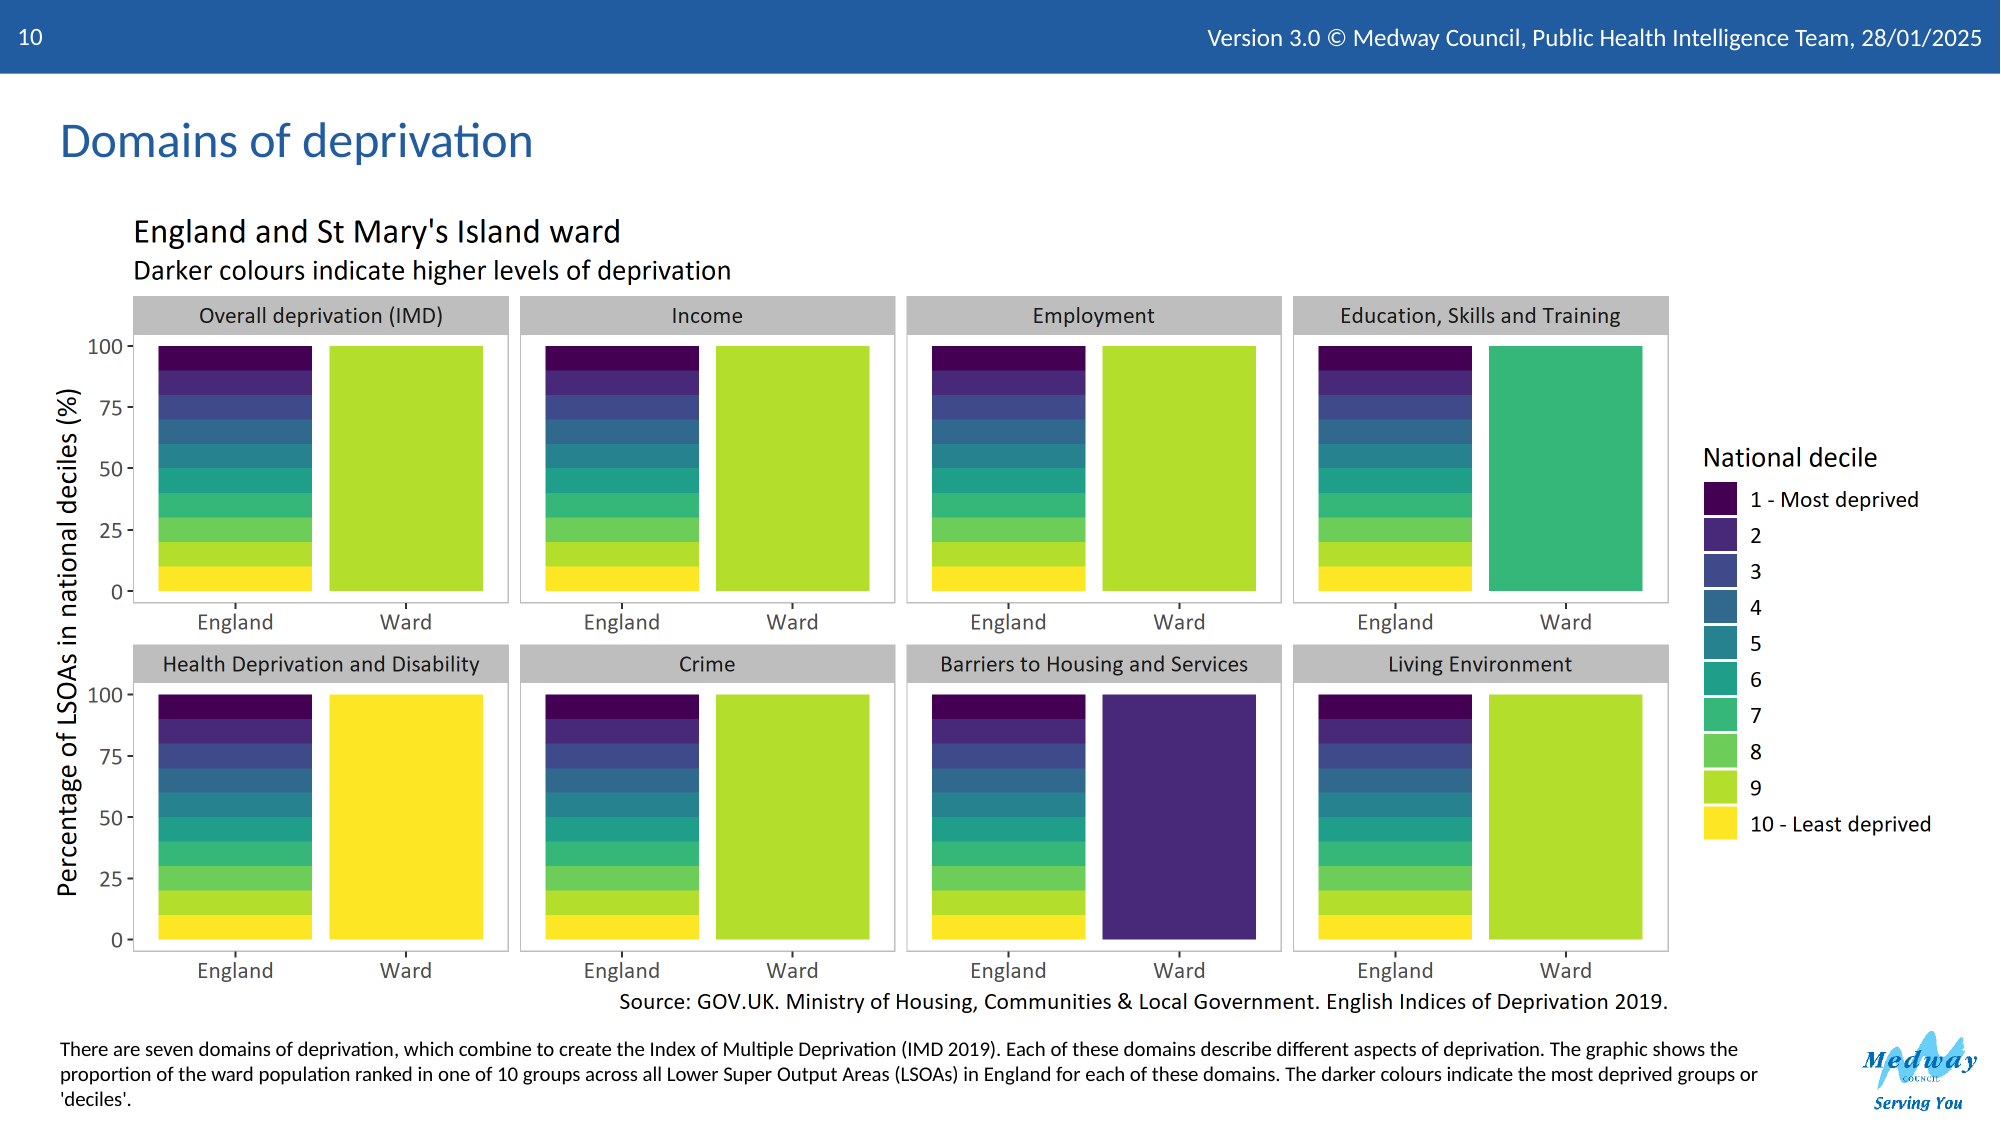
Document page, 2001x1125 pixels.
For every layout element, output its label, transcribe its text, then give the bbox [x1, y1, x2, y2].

footer There are seven domains of deprivation, which combine to create the Index of Multiple Deprivation (IMD 2019). Each of these domains describe different aspects of deprivation. The graphic shows the proportion of the ward population ranked in one of 10 groups across all Lower Super Output Areas (LSOAs) in England for each of these domains. The darker colours indicate the most deprived groups or 'deciles'. [45, 1042, 1804, 1103]
slide_number 10 [2, 5, 239, 66]
title Domains of deprivation [45, 83, 1955, 191]
picture [1862, 1031, 1977, 1111]
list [44, 208, 1956, 1024]
list Version 3.0 © Medway Council, Public Health Intelligence Team, 28/01/2025 [881, 2, 2000, 72]
